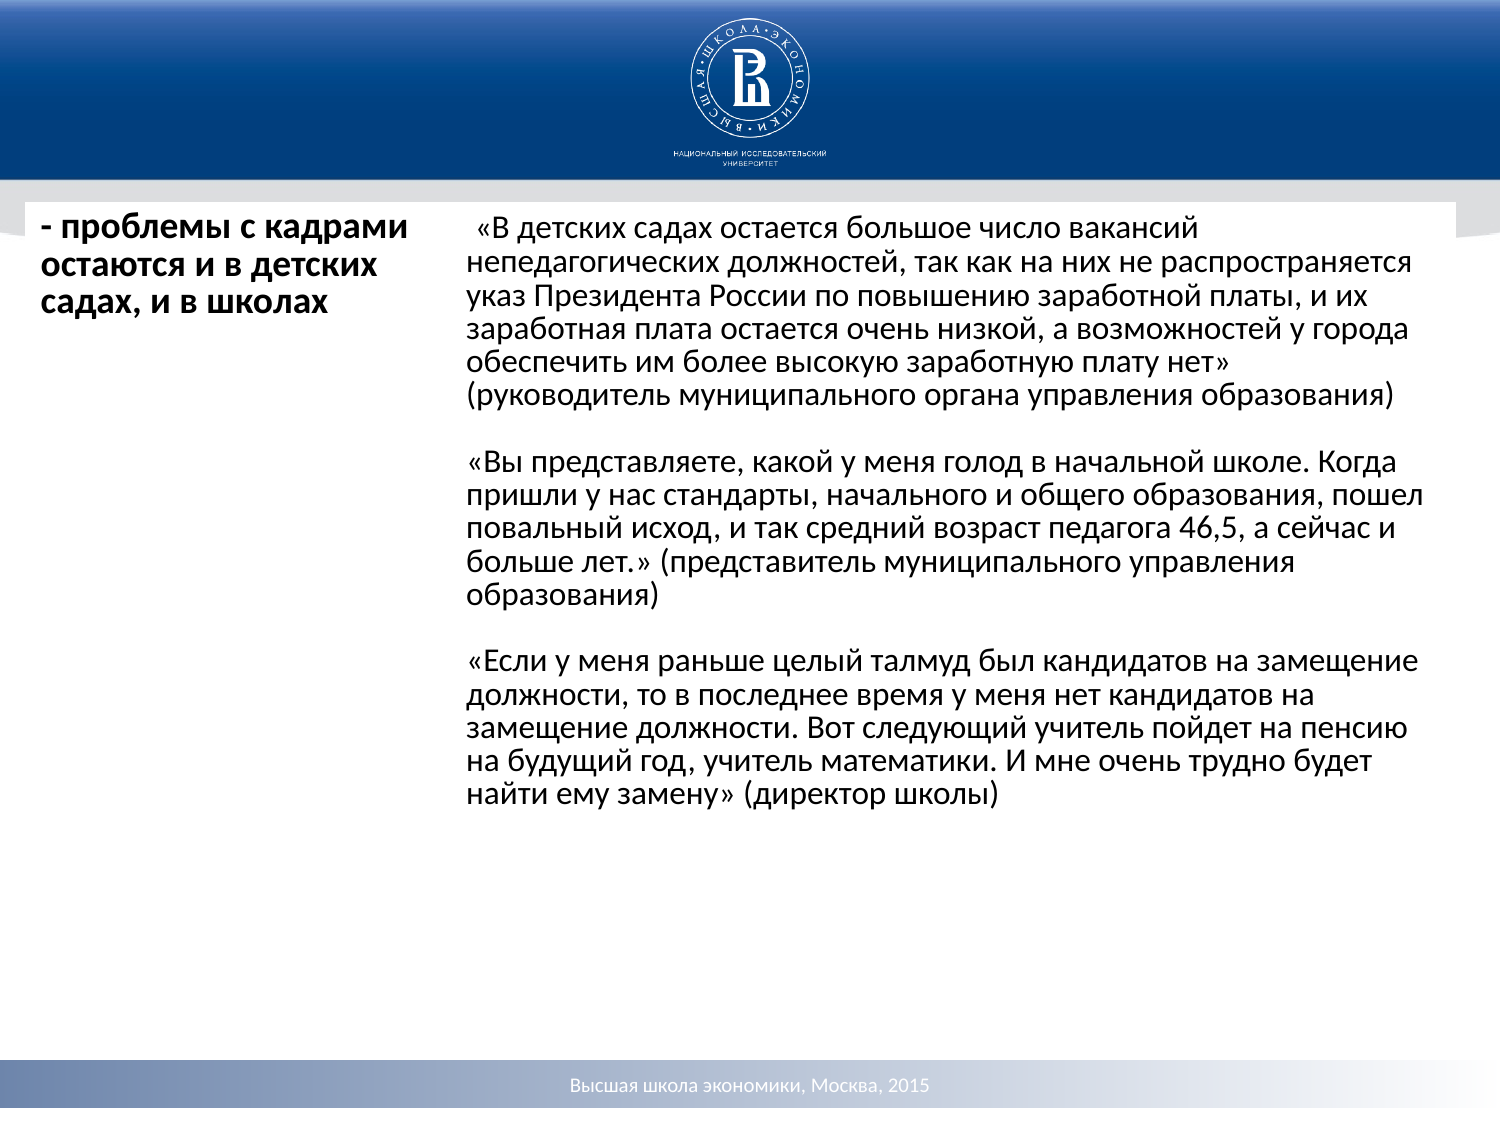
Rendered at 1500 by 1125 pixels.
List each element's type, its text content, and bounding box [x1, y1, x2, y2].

table_header - проблемы с кадрами остаются и в детских садах, и в школах [27, 204, 450, 921]
picture [0, 0, 1500, 268]
table_header «В детских садах остается большое число вакансий непедагогических должностей, так как на них не распространяется указ Президента России по повышению заработной платы, и их заработная плата остается очень низкой, а возможностей у города обеспечить им более высокую заработную плату нет» (руководитель муниципального органа управления образования) «Вы представляете, какой у меня голод в начальной школе. Когда пришли у нас стандарты, начального и общего образования, пошел повальный исход, и так средний возраст педагога 46,5, а сейчас и больше лет.» (представитель муниципального управления образования) «Если у меня раньше целый талмуд был кандидатов на замещение должности, то в последнее время у меня нет кандидатов на замещение должности. Вот следующий учитель пойдет на пенсию на будущий год, учитель математики. И мне очень трудно будет найти ему замену» (директор школы) [452, 204, 1454, 921]
